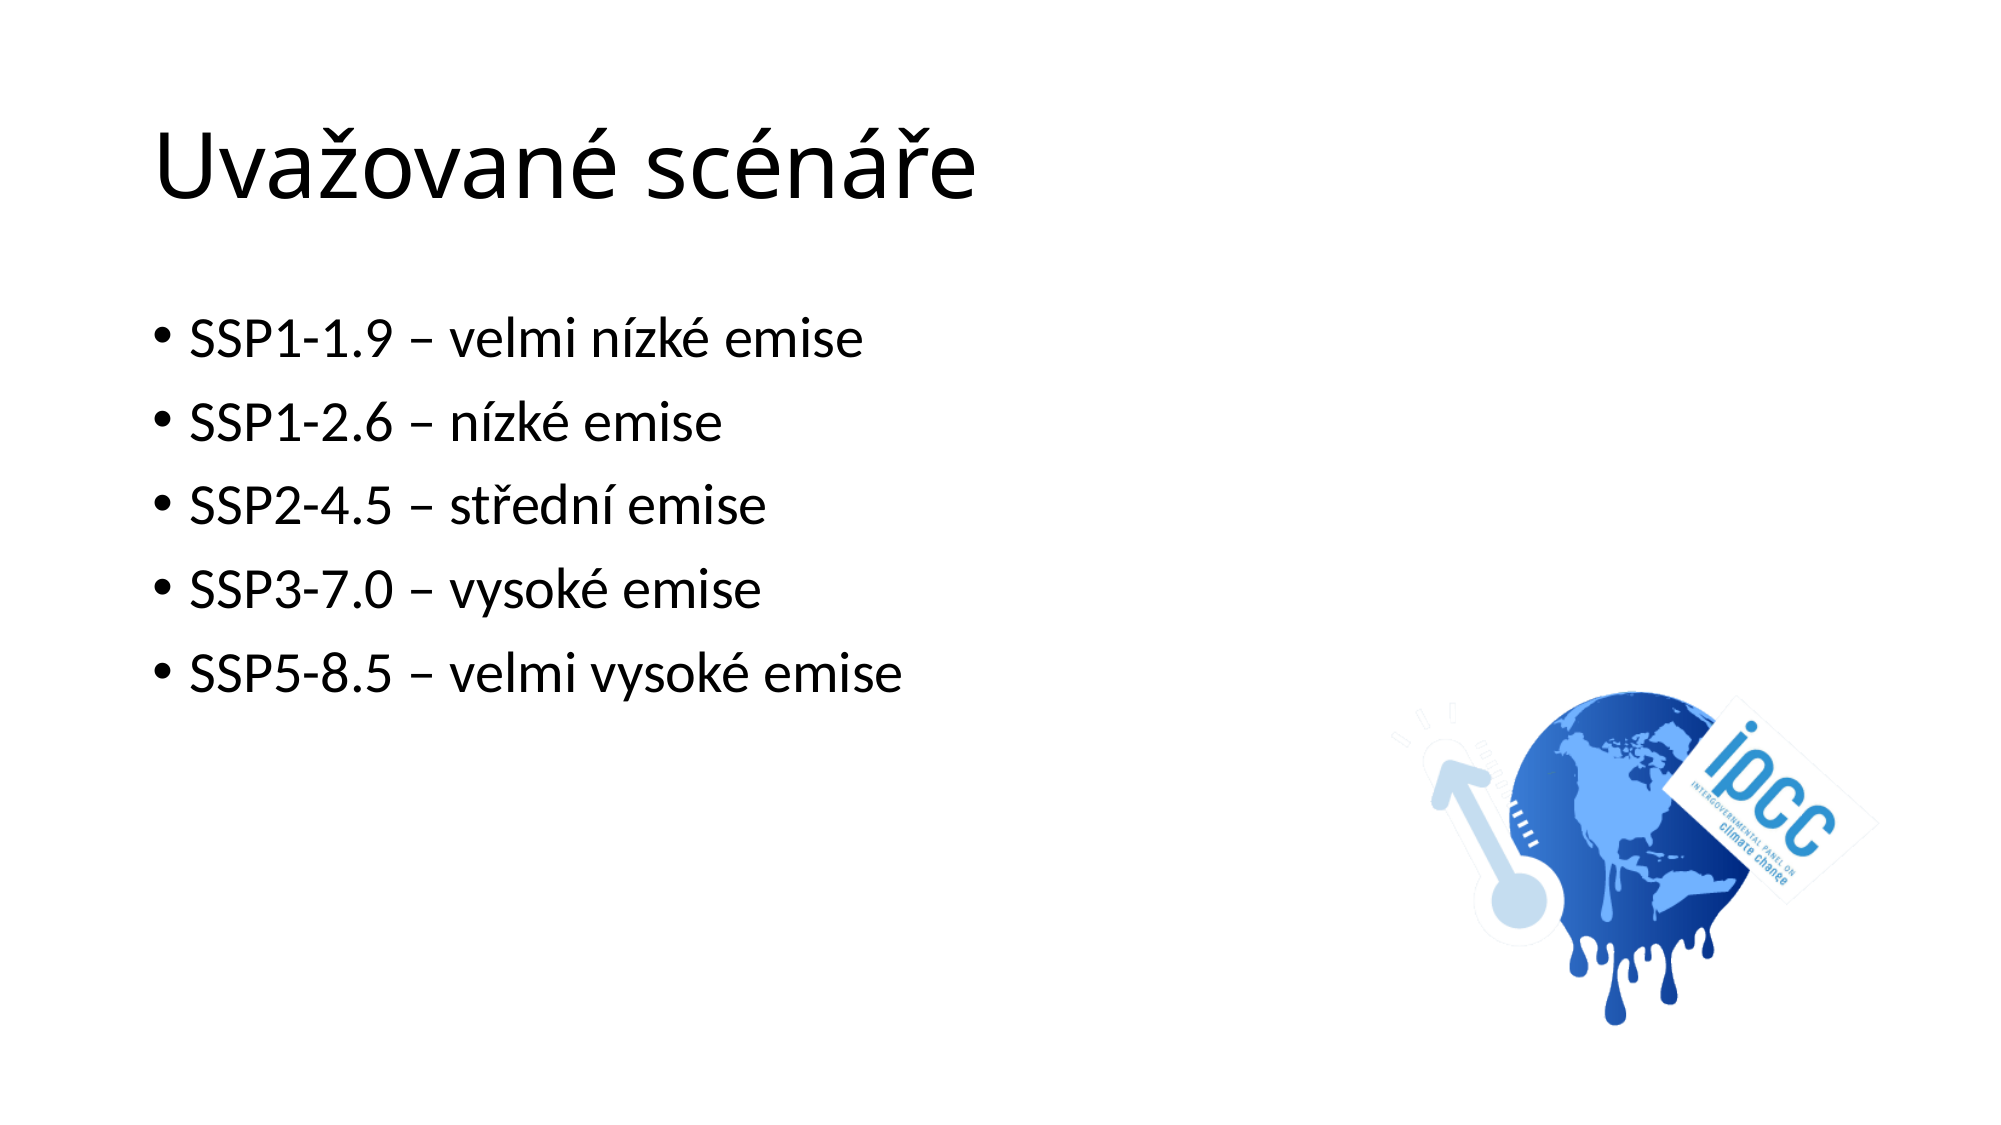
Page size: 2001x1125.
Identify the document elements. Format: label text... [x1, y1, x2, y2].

title Uvažované scénáře [137, 59, 1863, 278]
picture [1136, 680, 2000, 1036]
list SSP1-1.9 – velmi nízké emise SSP1-2.6 – nízké emise SSP2-4.5 – střední emise SSP3-7.0 – vysoké emise SSP5-8.5 – velmi vysoké emise [137, 299, 1863, 1014]
